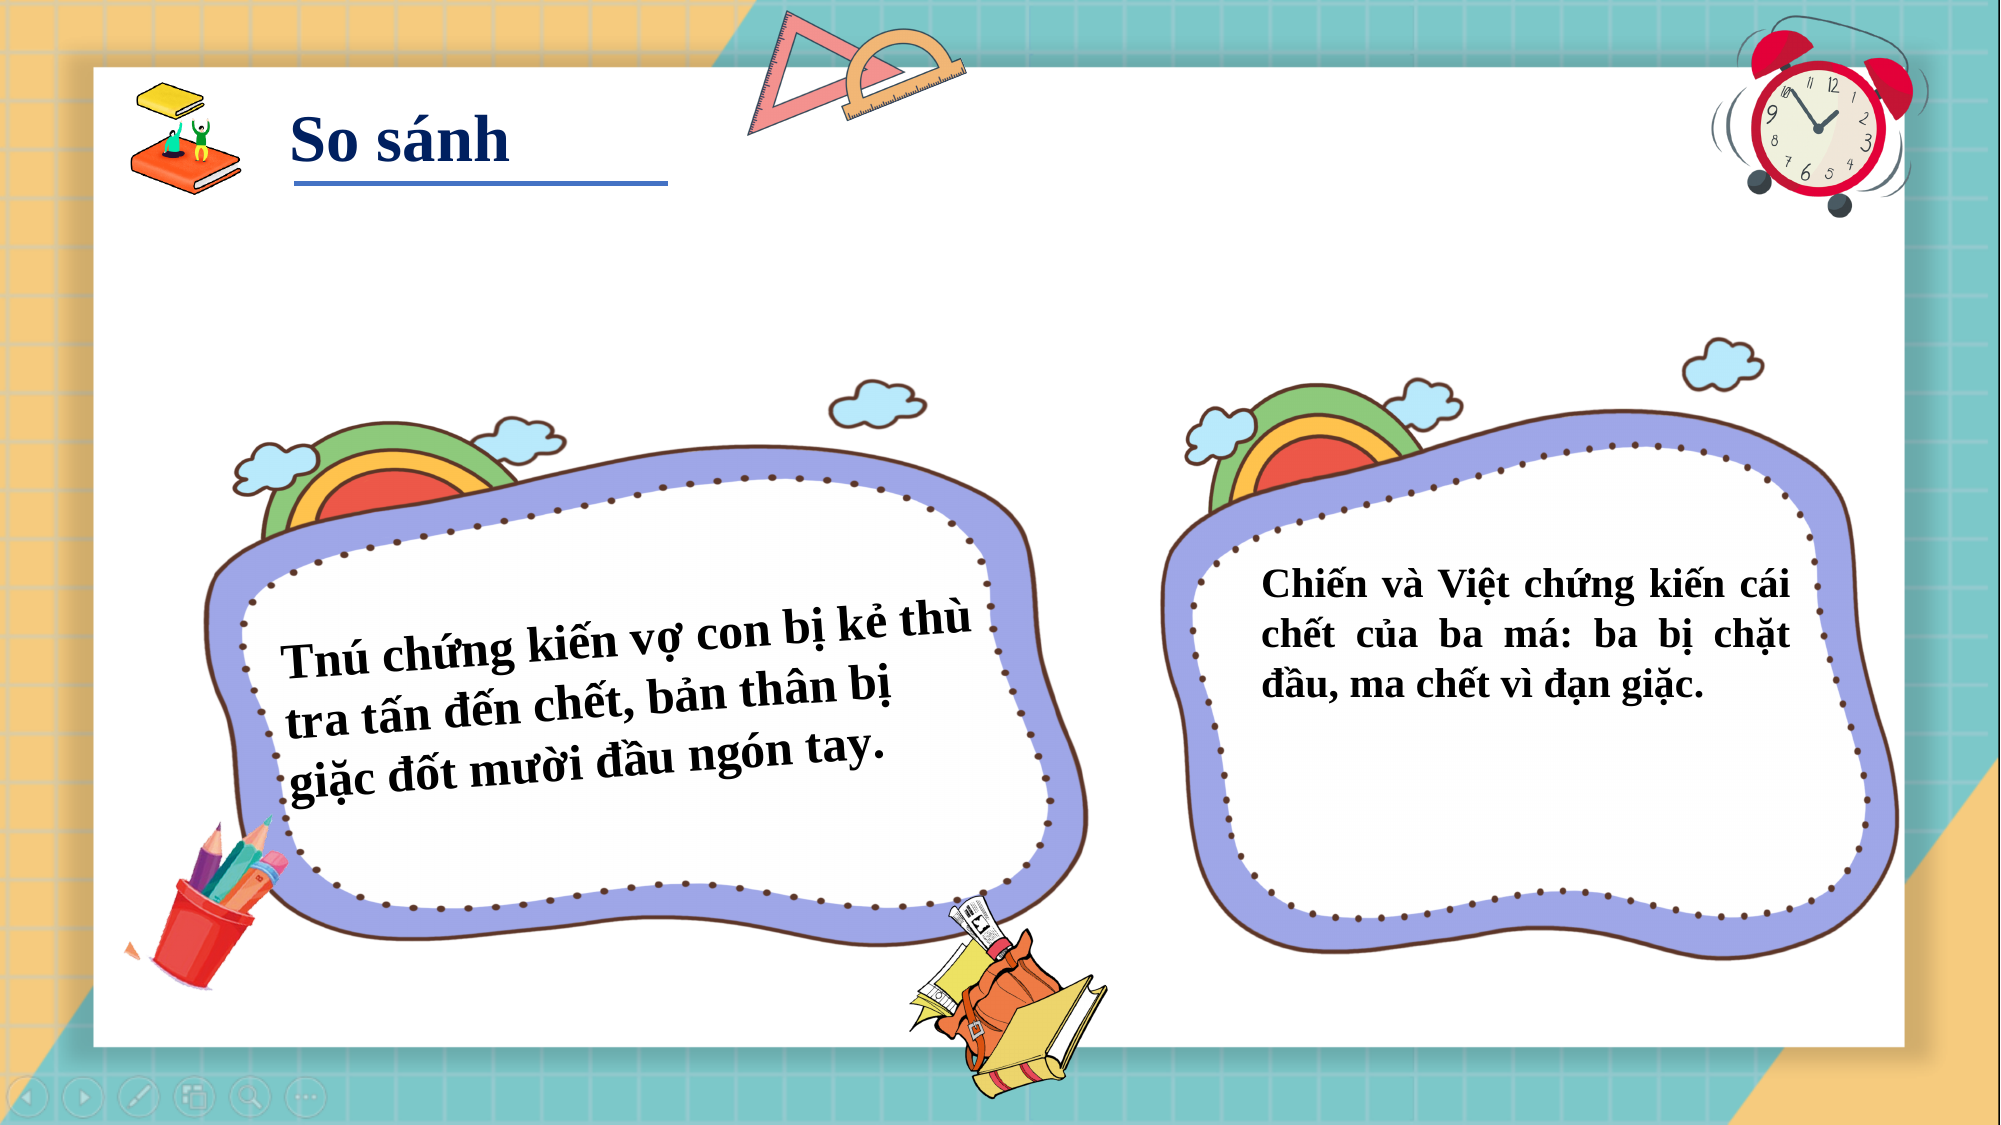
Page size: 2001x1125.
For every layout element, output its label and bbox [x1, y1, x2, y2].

text_box [159, 267, 1122, 1065]
text_box [1122, 214, 1929, 1091]
picture [0, 0, 2000, 1125]
